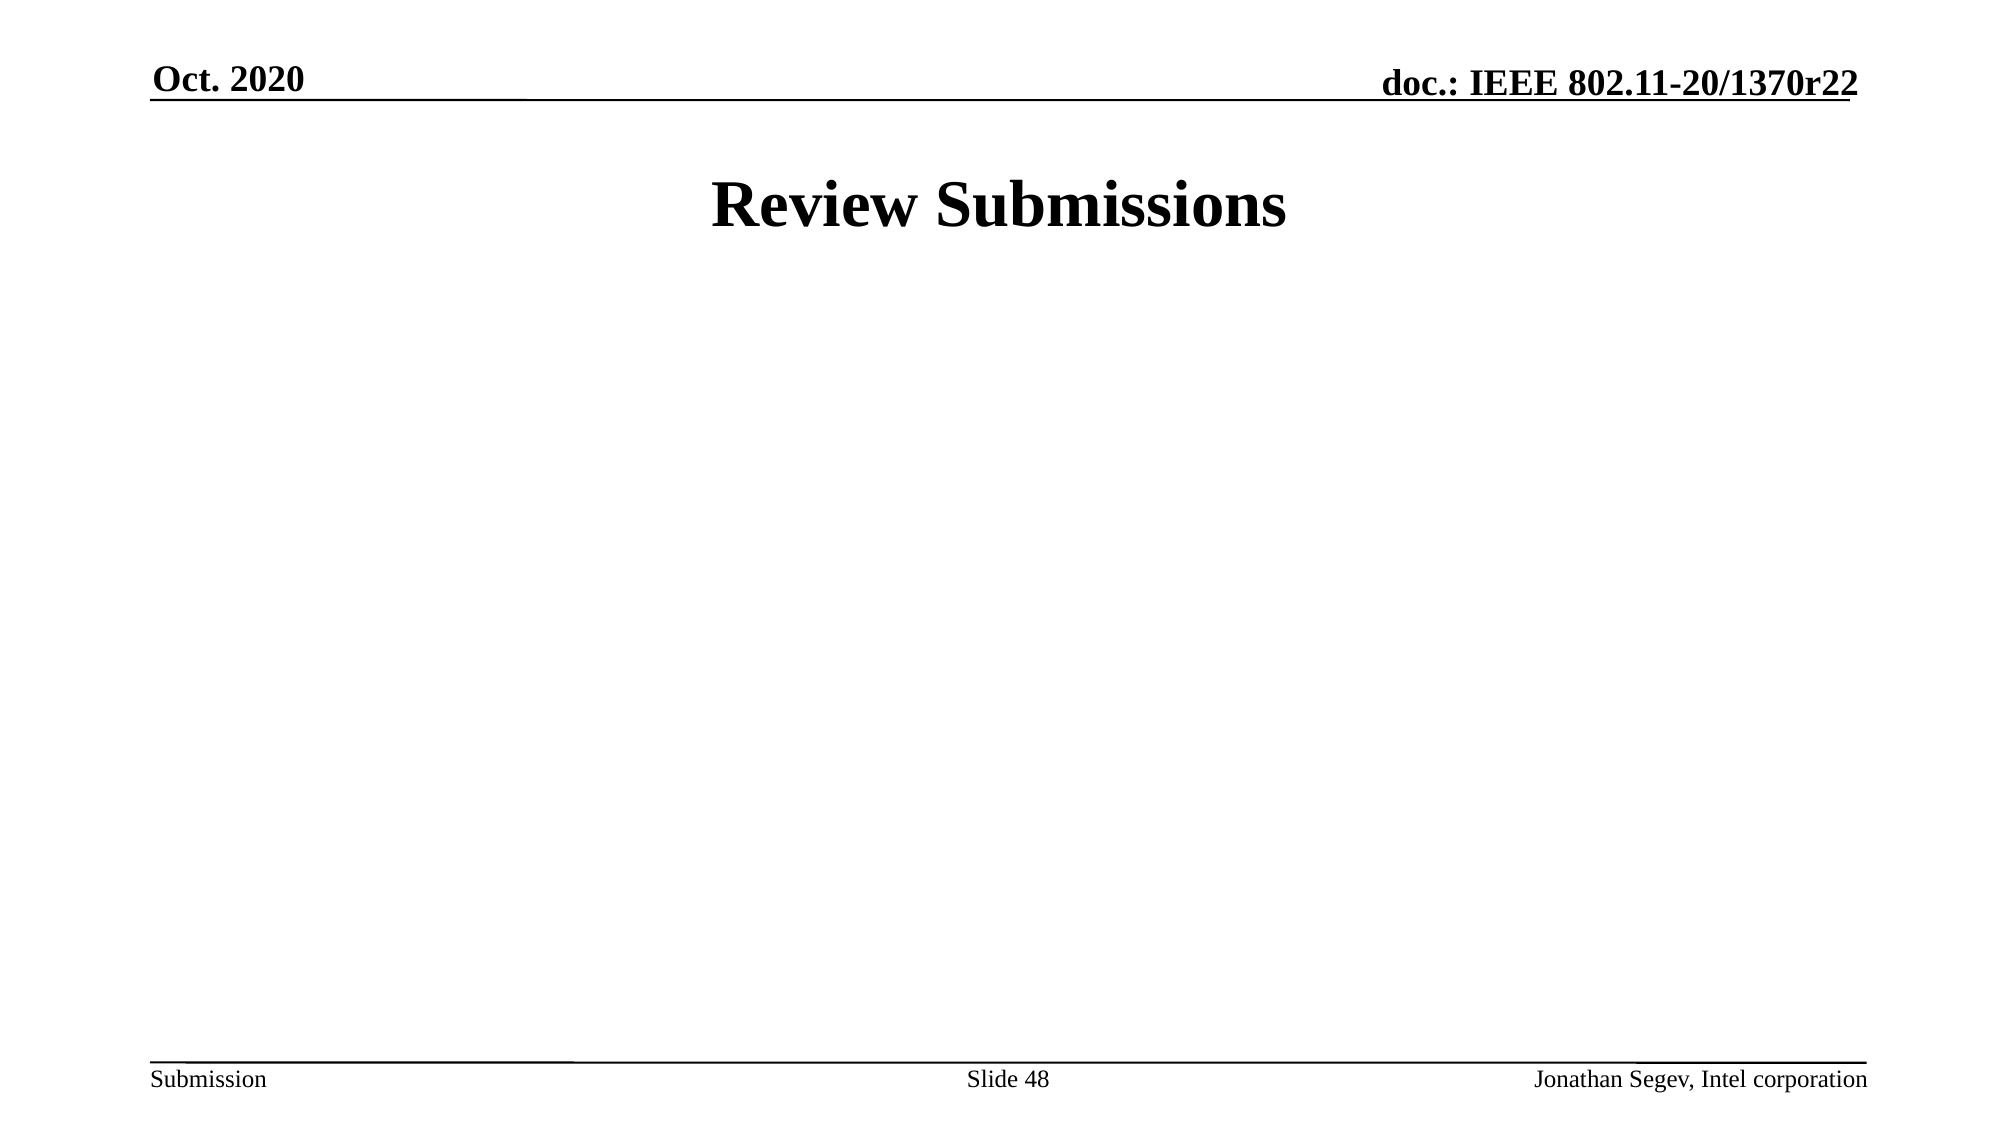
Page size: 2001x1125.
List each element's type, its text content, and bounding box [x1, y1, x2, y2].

slide_number Slide 48 [950, 1061, 1067, 1123]
title Review Submissions [149, 112, 1850, 288]
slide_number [152, 54, 563, 100]
footer Jonathan Segev, Intel corporation [1171, 1061, 1869, 1093]
